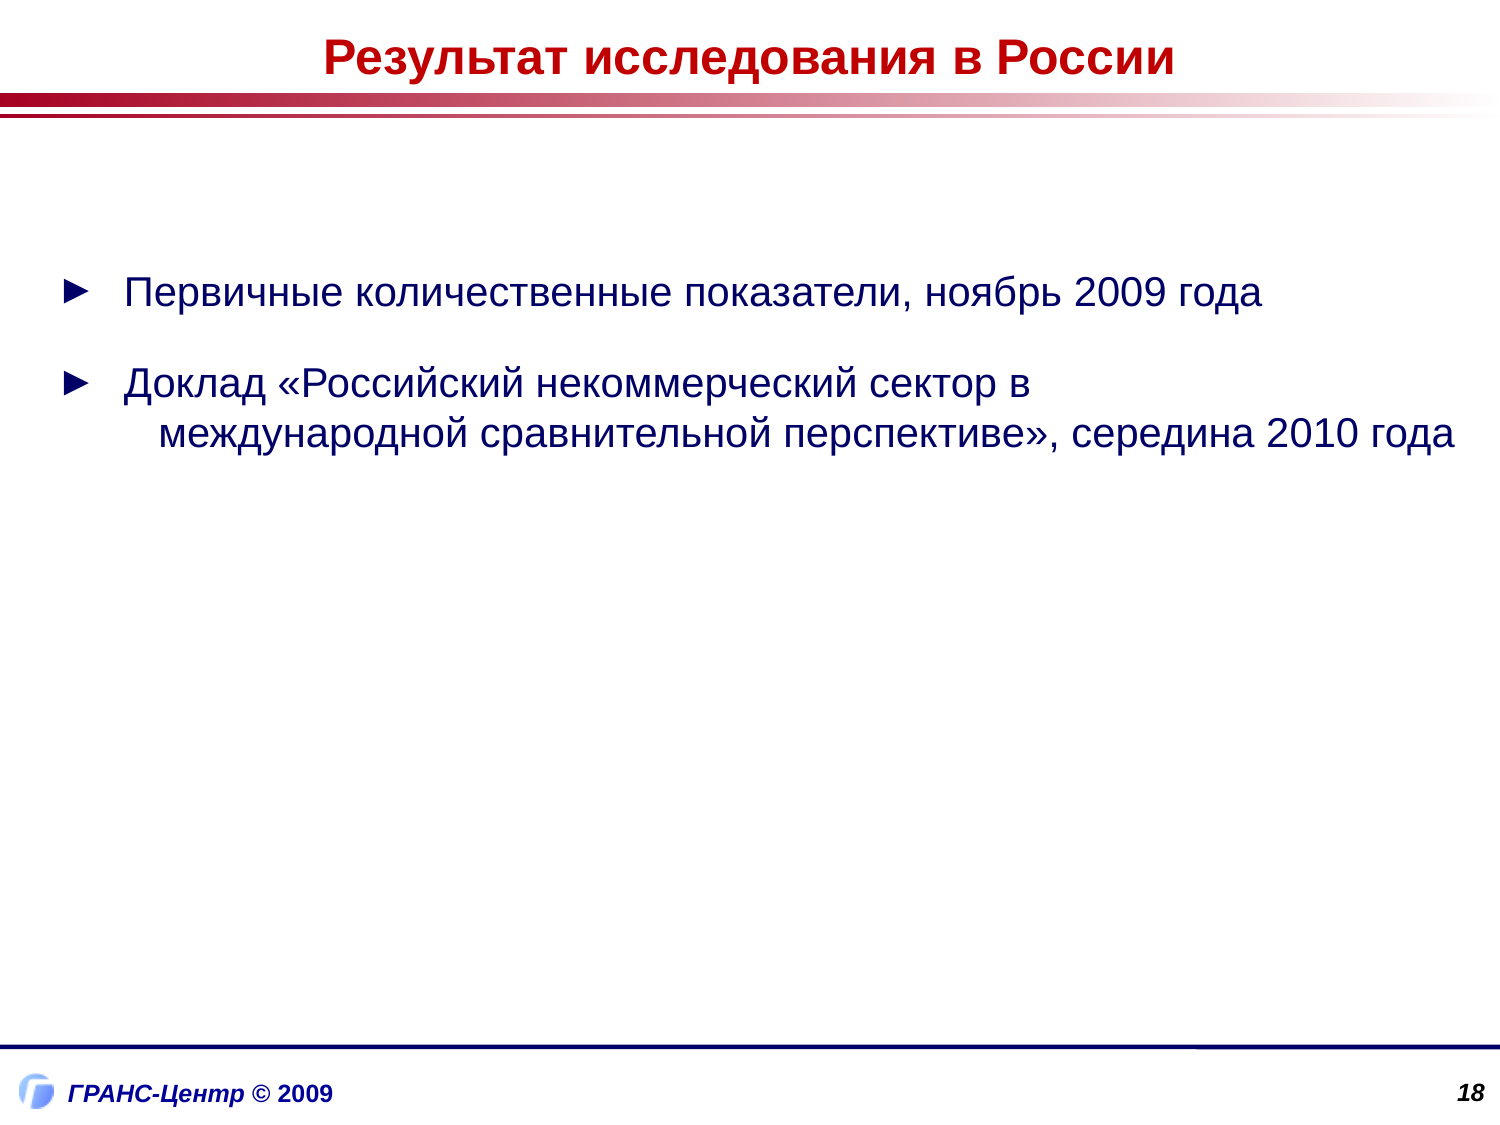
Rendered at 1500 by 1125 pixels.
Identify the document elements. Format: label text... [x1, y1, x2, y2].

text_box 18 [513, 1069, 1500, 1124]
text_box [0, 93, 1500, 118]
text_box Результат исследования в России [0, 17, 1500, 92]
picture [19, 1073, 55, 1110]
text_box Первичные количественные показатели, ноябрь 2009 года Доклад «Российский некоммерческий сектор в международной сравнительной перспективе», середина 2010 года [41, 256, 1500, 514]
